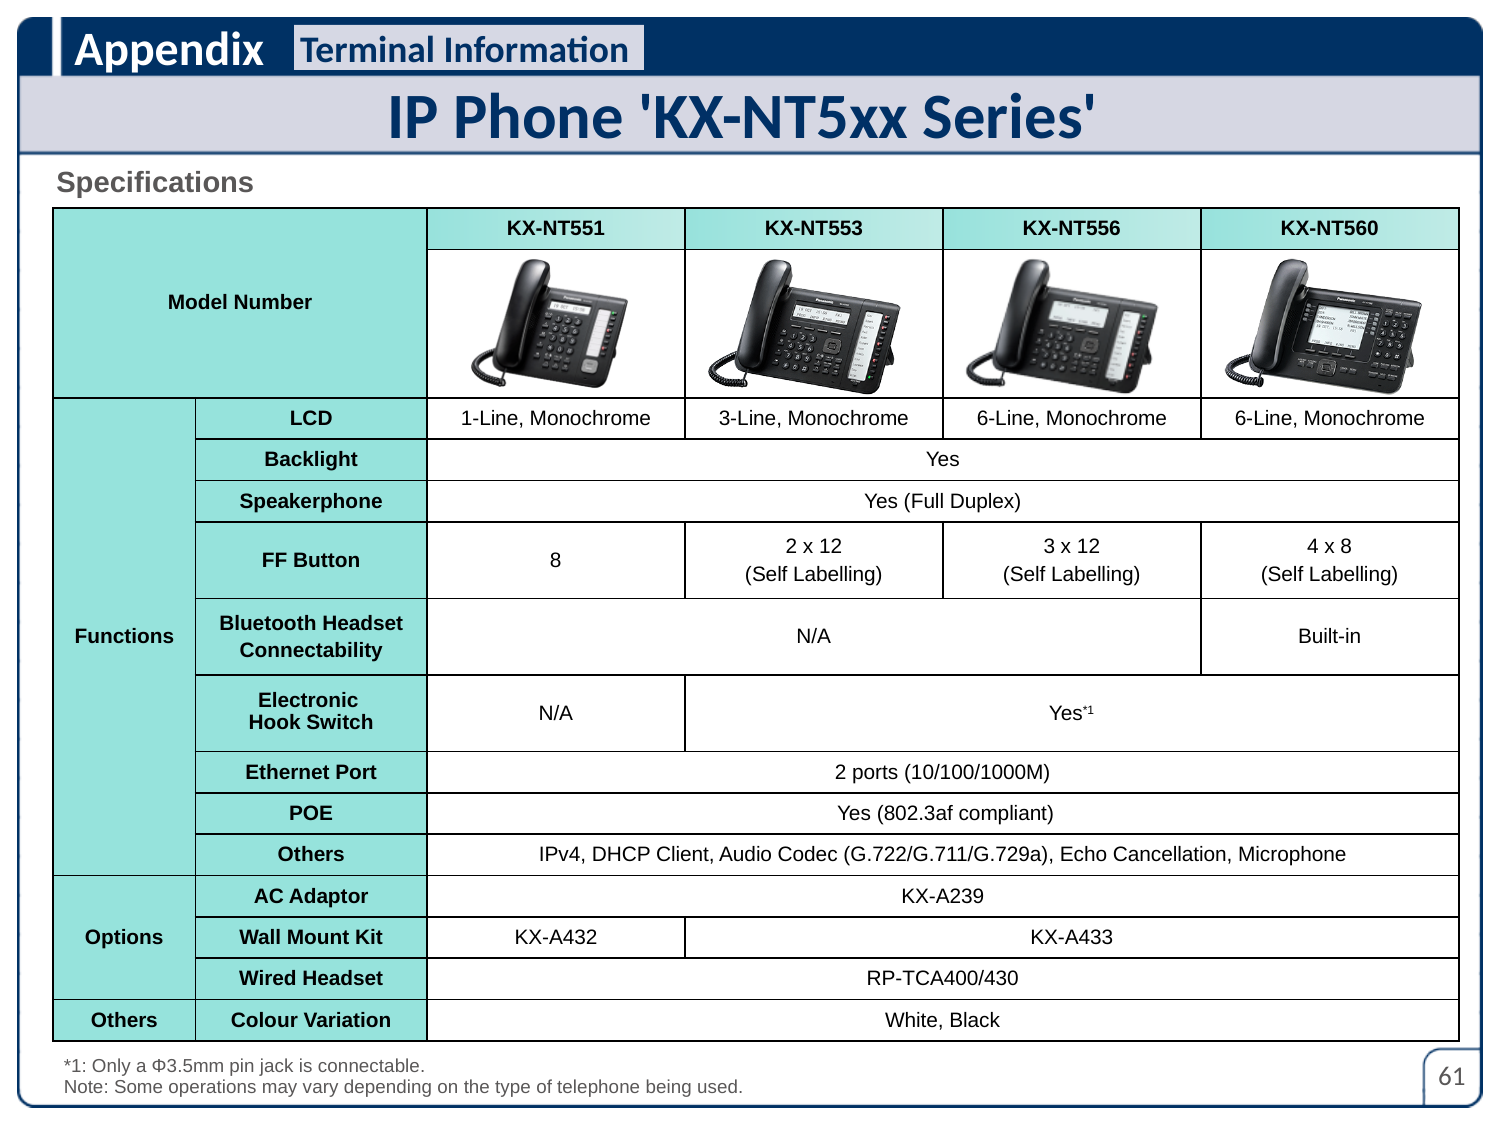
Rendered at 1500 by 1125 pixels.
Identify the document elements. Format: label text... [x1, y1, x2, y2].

table_header KX-NT556 [944, 209, 1200, 249]
table_cell Others [196, 835, 426, 875]
table_cell Wall Mount Kit [196, 918, 426, 957]
table_cell 1-Line, Monochrome [428, 399, 684, 438]
table_cell 2 ports (10/100/1000M) [428, 752, 1458, 792]
table_cell 4 x 8 (Self Labelling) [1202, 523, 1458, 598]
text_box IP Phone 'KX-NT5xx Series' [17, 66, 1483, 159]
table_cell Backlight [196, 440, 426, 480]
table_cell [686, 250, 942, 397]
table_header KX-NT560 [1202, 209, 1458, 249]
table_cell 6-Line, Monochrome [944, 399, 1200, 438]
table_header Model Number [54, 209, 426, 397]
table_cell Speakerphone [196, 481, 426, 521]
table_cell LCD [196, 399, 426, 438]
table_cell N/A [428, 599, 1200, 674]
table_cell KX-A432 [428, 918, 684, 957]
table_cell [428, 250, 684, 397]
table_cell Functions [54, 399, 195, 875]
picture [112, 46, 121, 61]
table_cell POE [196, 794, 426, 833]
table_cell Bluetooth Headset Connectability [196, 599, 426, 674]
table_cell Others [54, 1000, 195, 1040]
table_cell [1202, 250, 1458, 397]
table_cell Yes (802.3af compliant) [428, 794, 1458, 833]
table_cell 3 x 12 (Self Labelling) [944, 523, 1200, 598]
table_cell KX-A433 [686, 918, 1458, 957]
table_header KX-NT553 [686, 209, 942, 249]
table_cell 3-Line, Monochrome [686, 399, 942, 438]
table_cell RP-TCA400/430 [428, 959, 1458, 999]
table_cell Yes*1 [686, 676, 1458, 751]
picture [17, 17, 1483, 66]
table_cell Wired Headset [196, 959, 426, 999]
table_cell N/A [428, 676, 684, 751]
table_cell White, Black [428, 1000, 1458, 1040]
table_cell Options [54, 876, 195, 999]
table_cell Yes (Full Duplex) [428, 481, 1458, 521]
text_box *1: Only a Φ3.5mm pin jack is connectable. Note: Some operations may vary depending on the type of telephone being used. [49, 1052, 1058, 1104]
table_cell Yes [428, 440, 1458, 480]
table_cell Built-in [1202, 599, 1458, 674]
table_cell 2 x 12 (Self Labelling) [686, 523, 942, 598]
text_box Specifications [41, 156, 562, 206]
table_cell 6-Line, Monochrome [1202, 399, 1458, 438]
table_cell AC Adaptor [196, 876, 426, 916]
table_cell KX-A239 [428, 876, 1458, 916]
picture [138, 46, 147, 61]
table_header KX-NT551 [428, 209, 684, 249]
text_box Terminal Information [294, 24, 644, 70]
table_cell [944, 250, 1200, 397]
text_box 61 [1423, 1051, 1500, 1099]
table_cell Ethernet Port [196, 752, 426, 792]
picture [17, 159, 1483, 1108]
table_cell Colour Variation [196, 1000, 426, 1040]
table_cell FF Button [196, 523, 426, 598]
table_cell IPv4, DHCP Client, Audio Codec (G.722/G.711/G.729a), Echo Cancellation, Microphone [428, 835, 1458, 875]
table_cell Electronic Hook Switch [196, 676, 426, 751]
table_cell 8 [428, 523, 684, 598]
